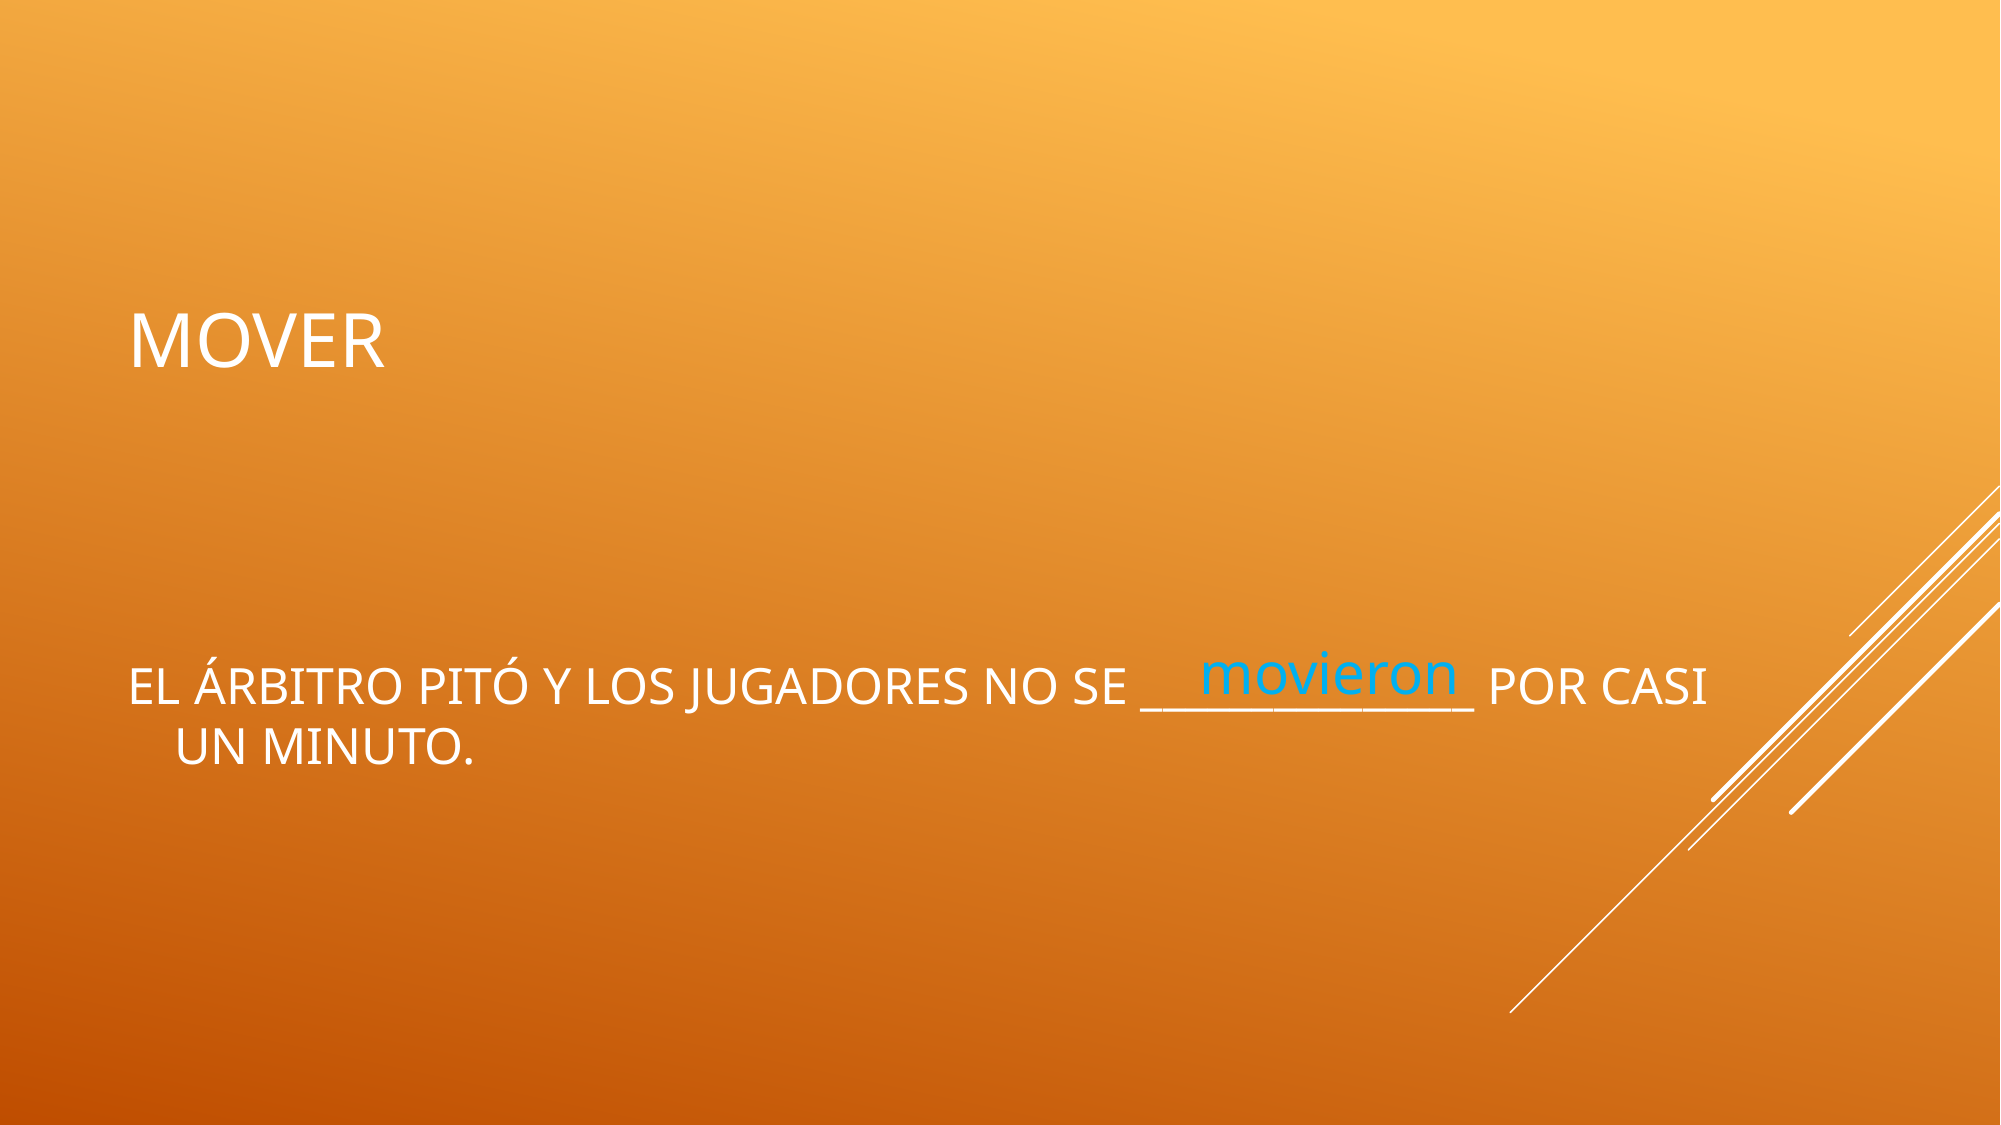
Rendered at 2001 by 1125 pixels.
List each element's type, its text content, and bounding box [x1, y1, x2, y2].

list El árbitro pitó y los jugadores no se _______________ por casi un minuto. [112, 644, 1782, 782]
title Mover [112, 112, 1763, 563]
list movieron [1184, 628, 1498, 753]
